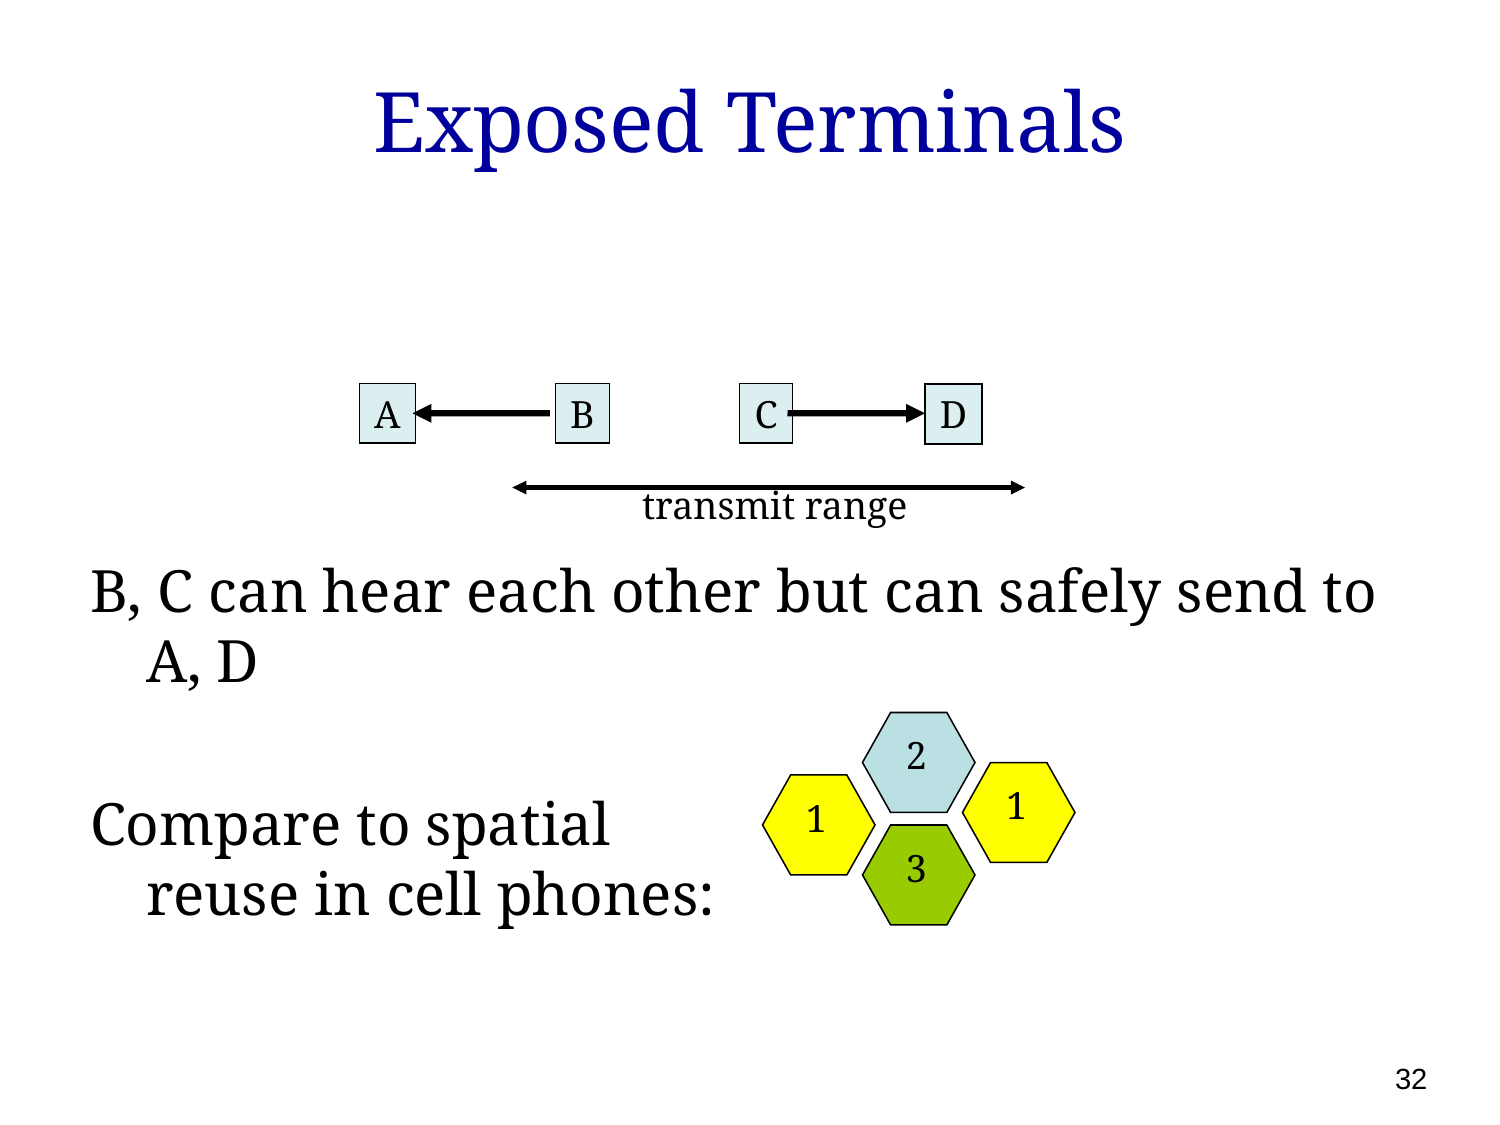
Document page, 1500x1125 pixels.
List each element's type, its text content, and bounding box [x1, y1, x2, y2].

text_box [512, 481, 627, 494]
text_box [962, 762, 1075, 863]
text_box C [739, 383, 793, 444]
text_box 1 [991, 774, 1042, 835]
text_box D [925, 384, 982, 444]
text_box [862, 825, 976, 925]
text_box [862, 712, 976, 813]
text_box [412, 407, 550, 420]
list B, C can hear each other but can safely send to A, D Compare to spatial reuse in cell phones: [74, 219, 1426, 963]
text_box 1 [791, 787, 842, 848]
text_box 3 [891, 837, 942, 898]
text_box A [359, 383, 416, 444]
slide_number 32 [1092, 1024, 1443, 1103]
text_box B [555, 383, 610, 444]
text_box [923, 481, 1025, 494]
text_box transmit range [627, 474, 923, 535]
text_box 2 [891, 724, 942, 785]
title Exposed Terminals [74, 47, 1426, 191]
text_box [787, 407, 925, 420]
text_box [762, 774, 876, 875]
